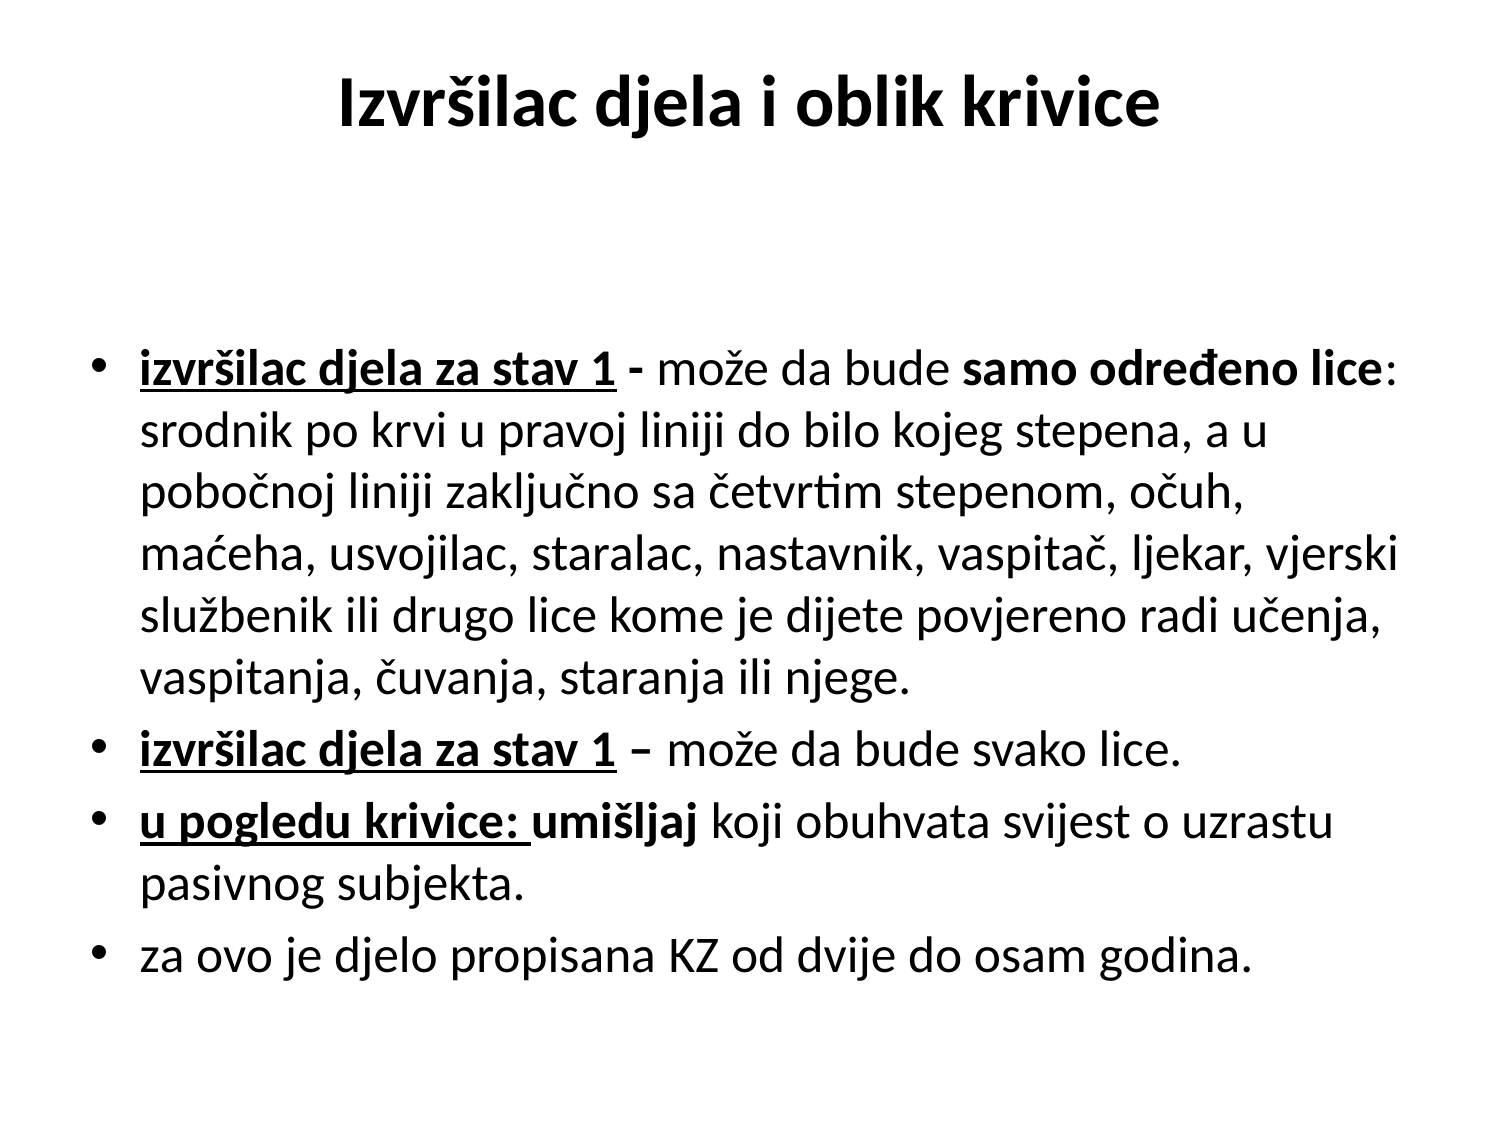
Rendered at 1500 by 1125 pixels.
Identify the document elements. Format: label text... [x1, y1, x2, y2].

list izvršilac djela za stav 1 - može da bude samo određeno lice: srodnik po krvi u pravoj liniji do bilo kojeg stepena, a u pobočnoj liniji zaključno sa četvrtim stepenom, očuh, maćeha, usvojilac, staralac, nastavnik, vaspitač, ljekar, vjerski službenik ili drugo lice kome je dijete povjereno radi učenja, vaspitanja, čuvanja, staranja ili njege. izvršilac djela za stav 1 – može da bude svako lice. u pogledu krivice: umišljaj koji obuhvata svijest o uzrastu pasivnog subjekta. za ovo je djelo propisana KZ od dvije do osam godina. [75, 326, 1425, 1005]
title Izvršilac djela i oblik krivice [75, 45, 1425, 149]
